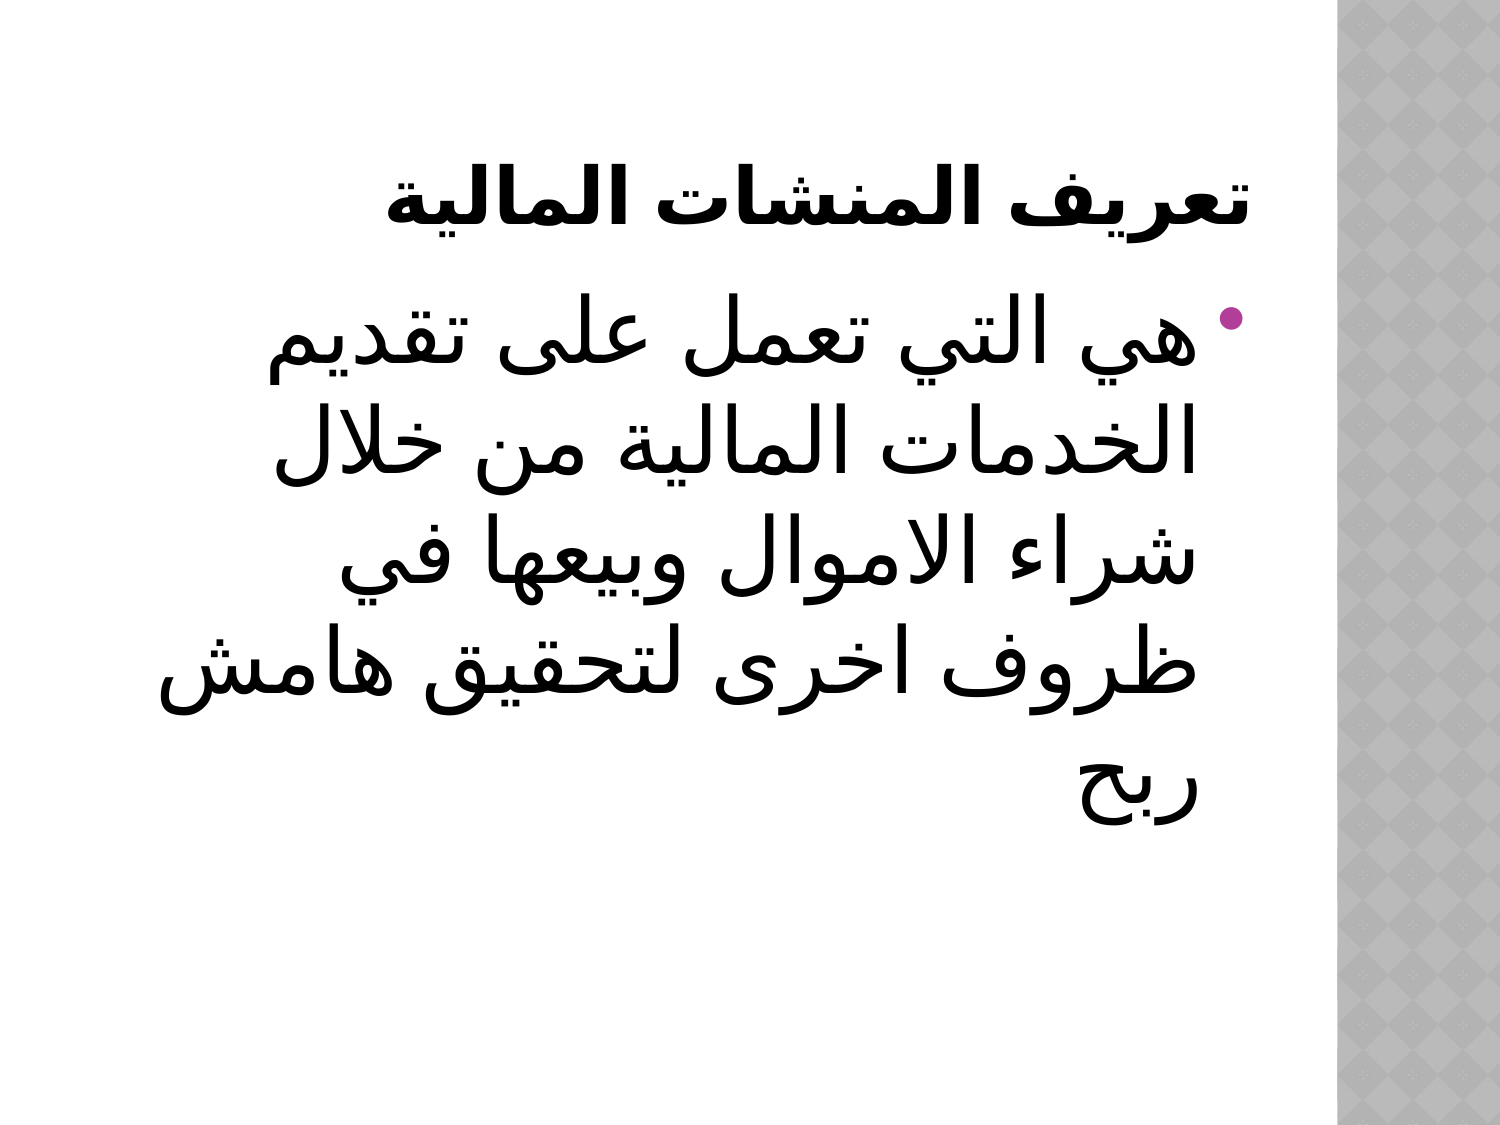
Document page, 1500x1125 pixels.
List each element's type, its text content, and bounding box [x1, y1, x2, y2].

title تعريف المنشات المالية [75, 52, 1263, 240]
list هي التي تعمل على تقديم الخدمات المالية من خلال شراء الاموال وبيعها في ظروف اخرى لتحقيق هامش ربح [75, 264, 1263, 1059]
